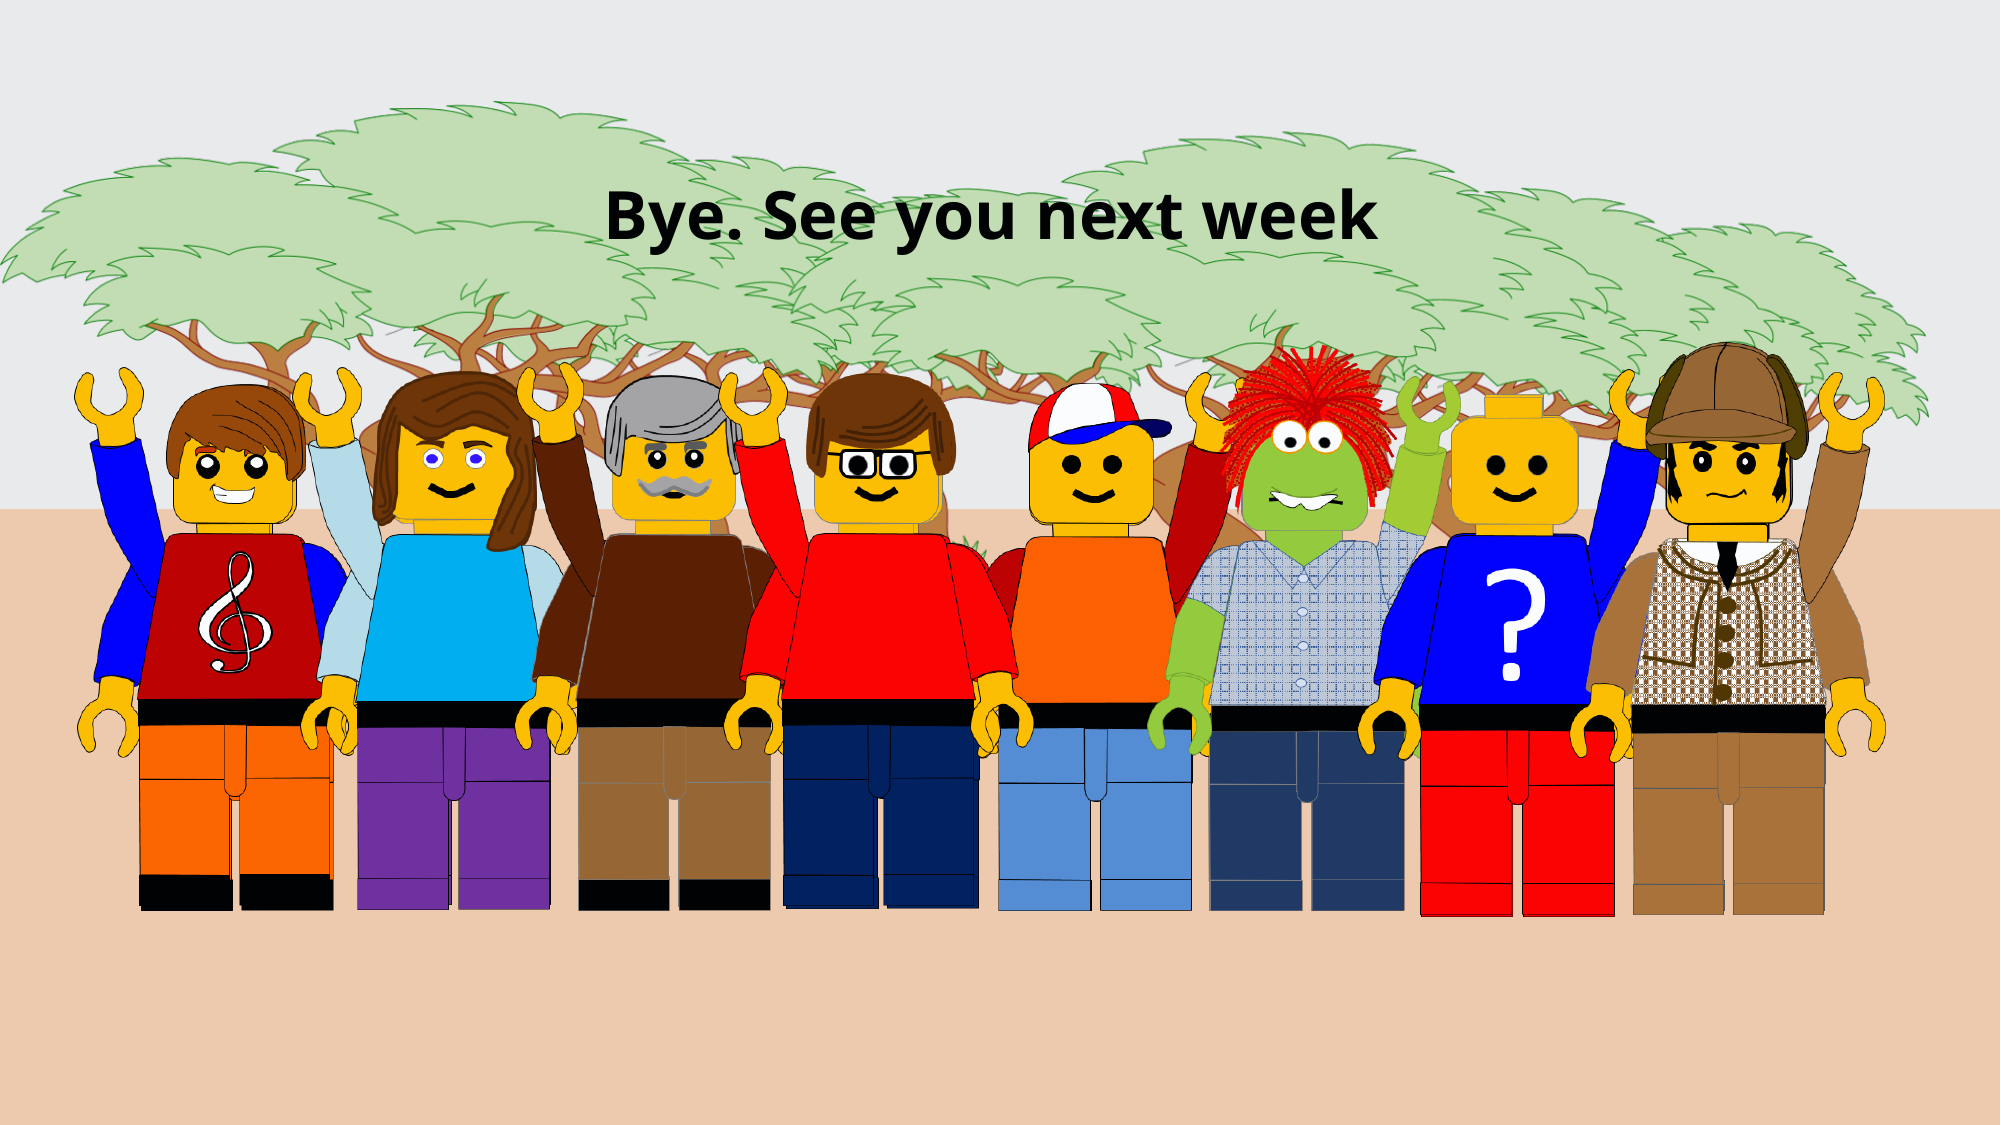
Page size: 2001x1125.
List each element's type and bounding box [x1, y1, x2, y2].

text_box [0, 0, 2000, 1125]
picture [74, 341, 1886, 917]
